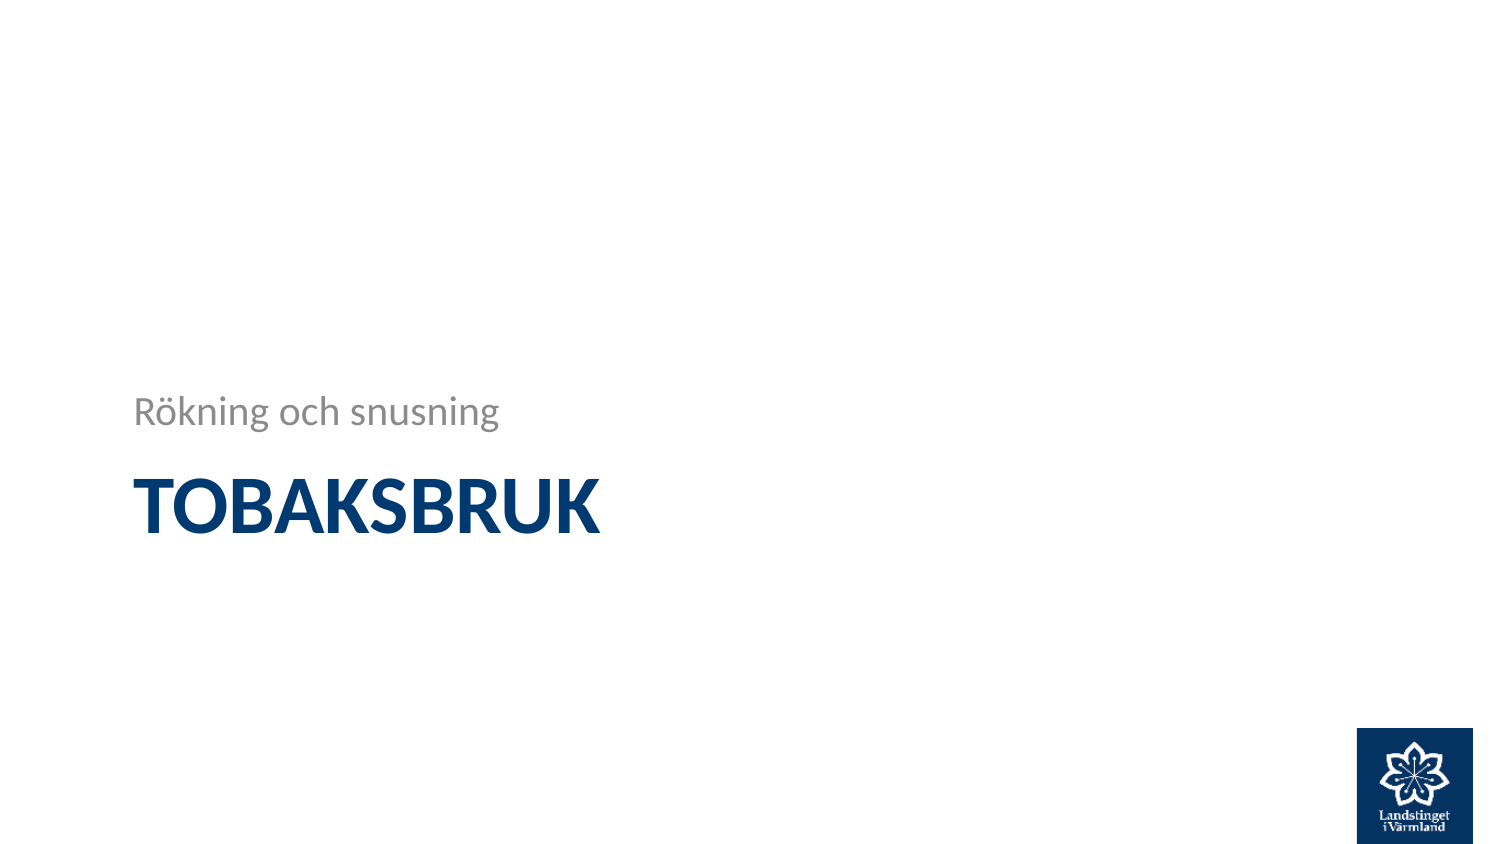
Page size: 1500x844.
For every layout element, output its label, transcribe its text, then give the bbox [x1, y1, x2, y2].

list Rökning och snusning [118, 256, 1376, 441]
picture [1356, 728, 1473, 844]
title Tobaksbruk [118, 443, 1376, 664]
